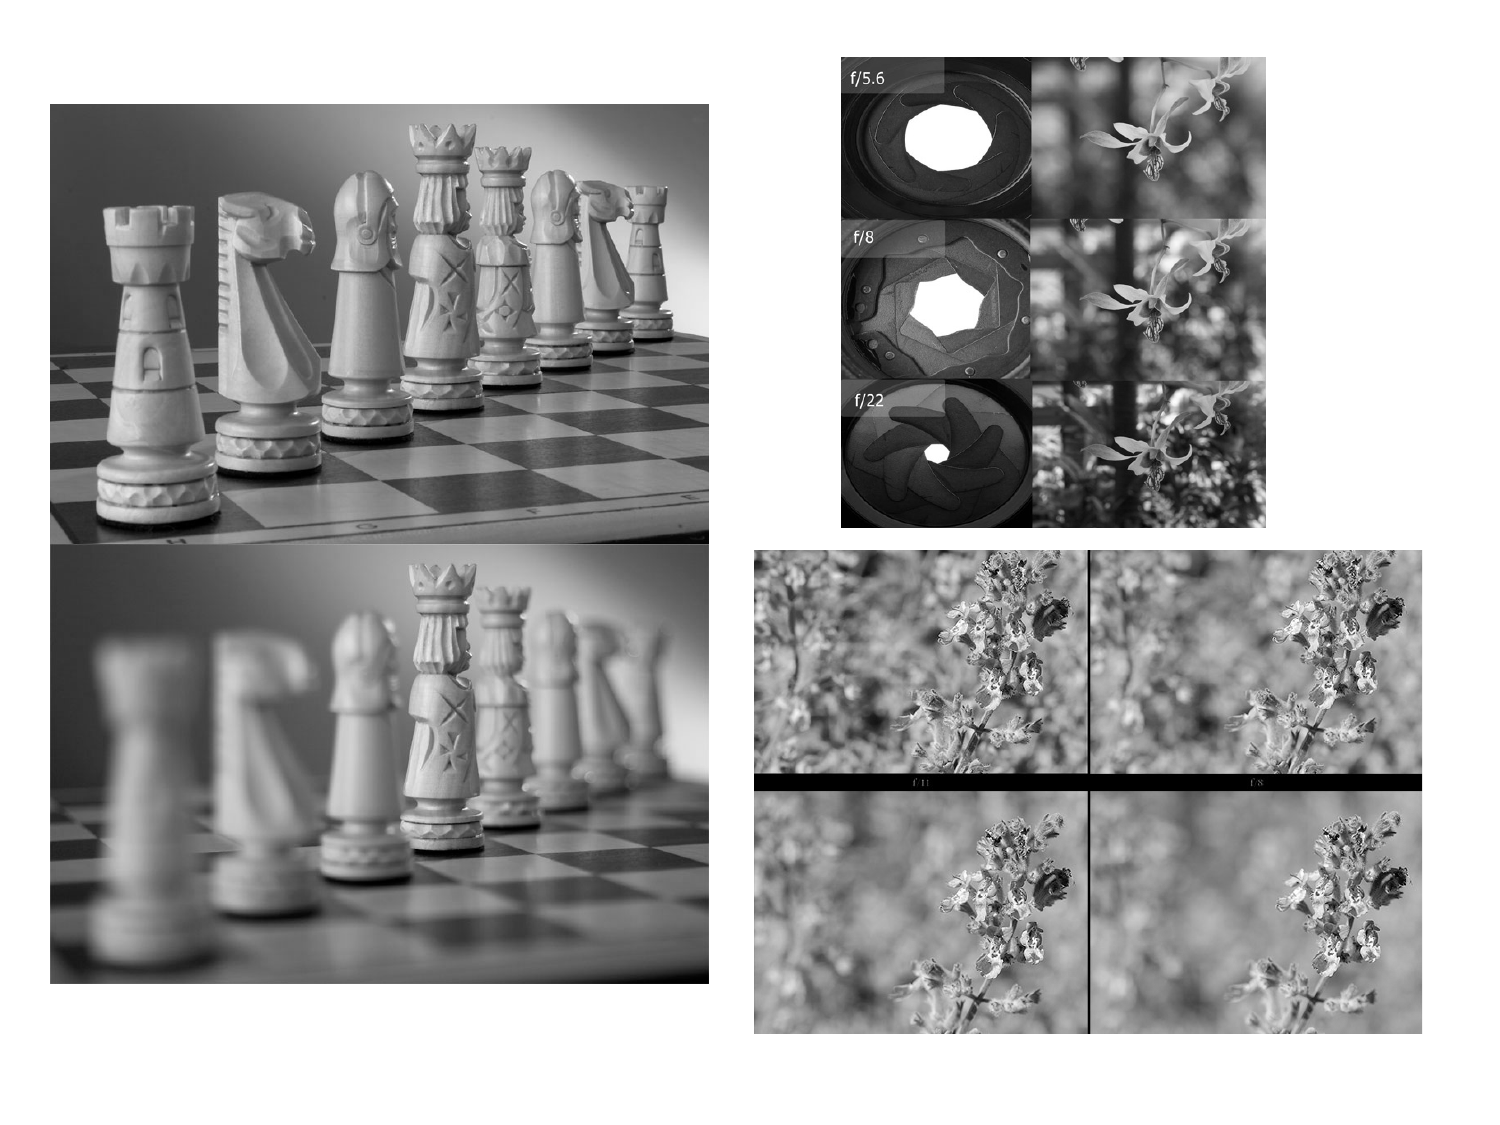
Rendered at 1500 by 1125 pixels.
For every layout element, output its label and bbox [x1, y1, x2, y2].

picture [49, 104, 709, 985]
picture [841, 56, 1266, 528]
picture [753, 550, 1423, 1034]
